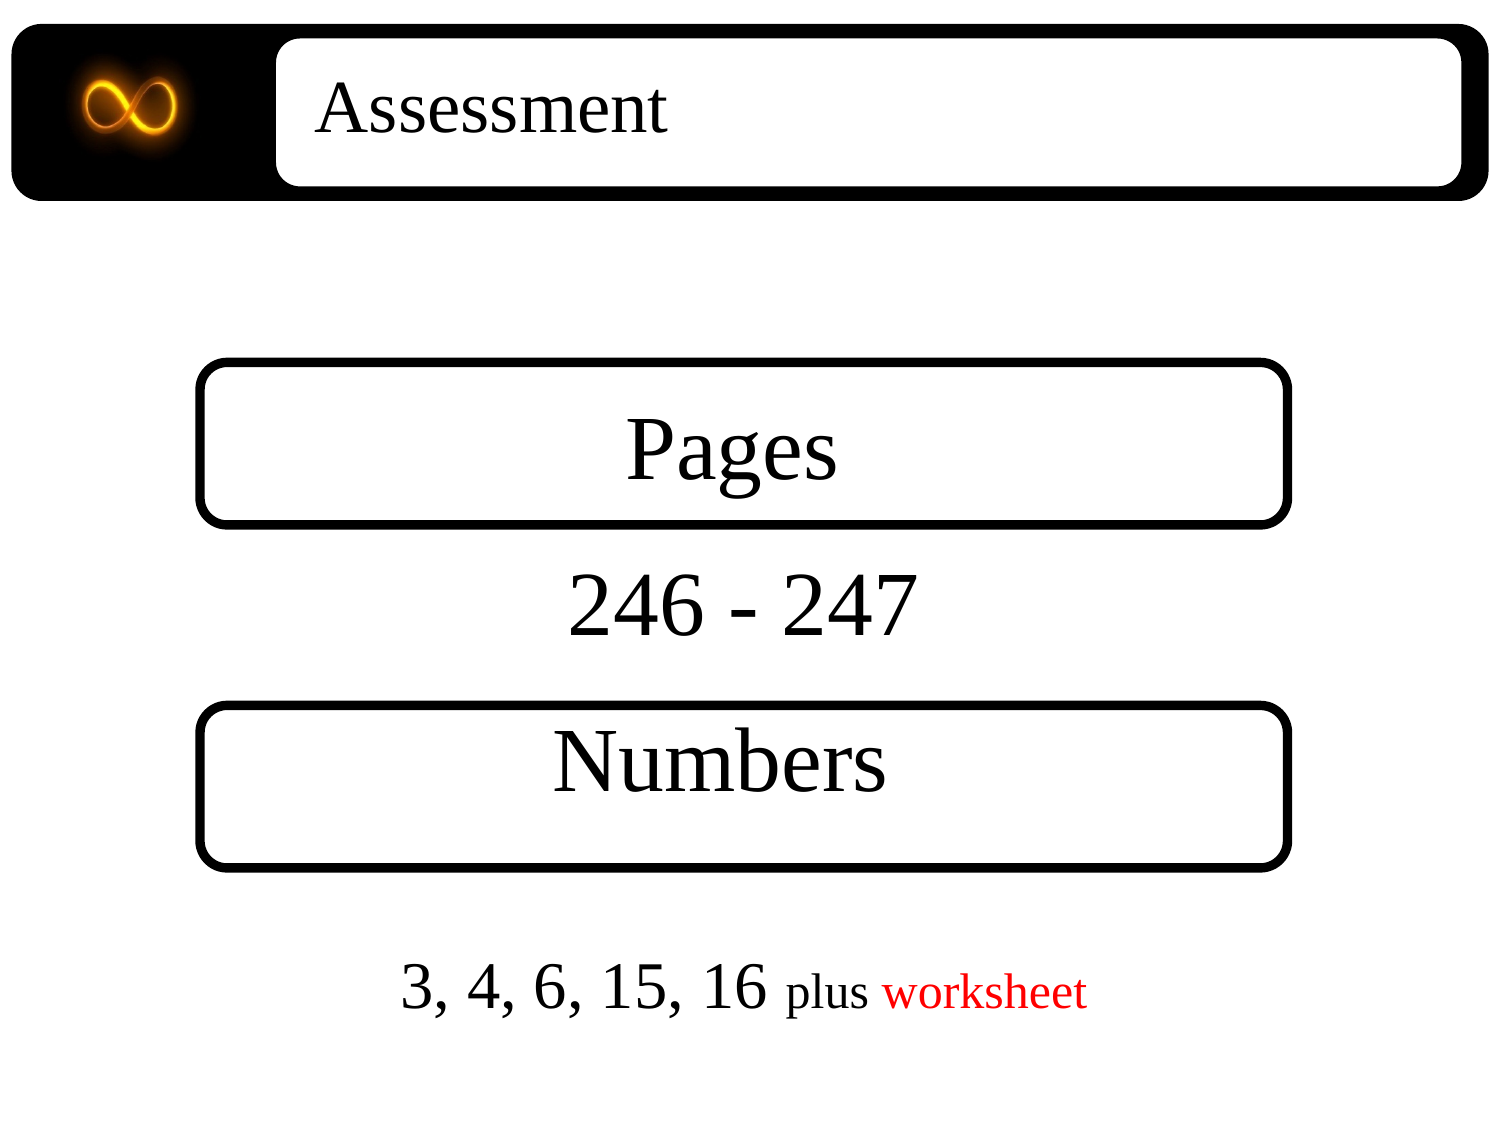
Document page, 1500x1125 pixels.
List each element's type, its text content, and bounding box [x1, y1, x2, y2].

text_box [199, 705, 1288, 868]
text_box Pages 246 - 247 Numbers 3, 4, 6, 15, 16 plus worksheet [200, 846, 1288, 1030]
picture [37, 49, 226, 163]
text_box [12, 24, 1488, 200]
text_box [274, 37, 1463, 188]
text_box Pages 246 - 247 Numbers 3, 4, 6, 15, 16 plus worksheet [200, 503, 1288, 727]
text_box Assessment [300, 49, 1238, 155]
text_box [199, 362, 1288, 525]
